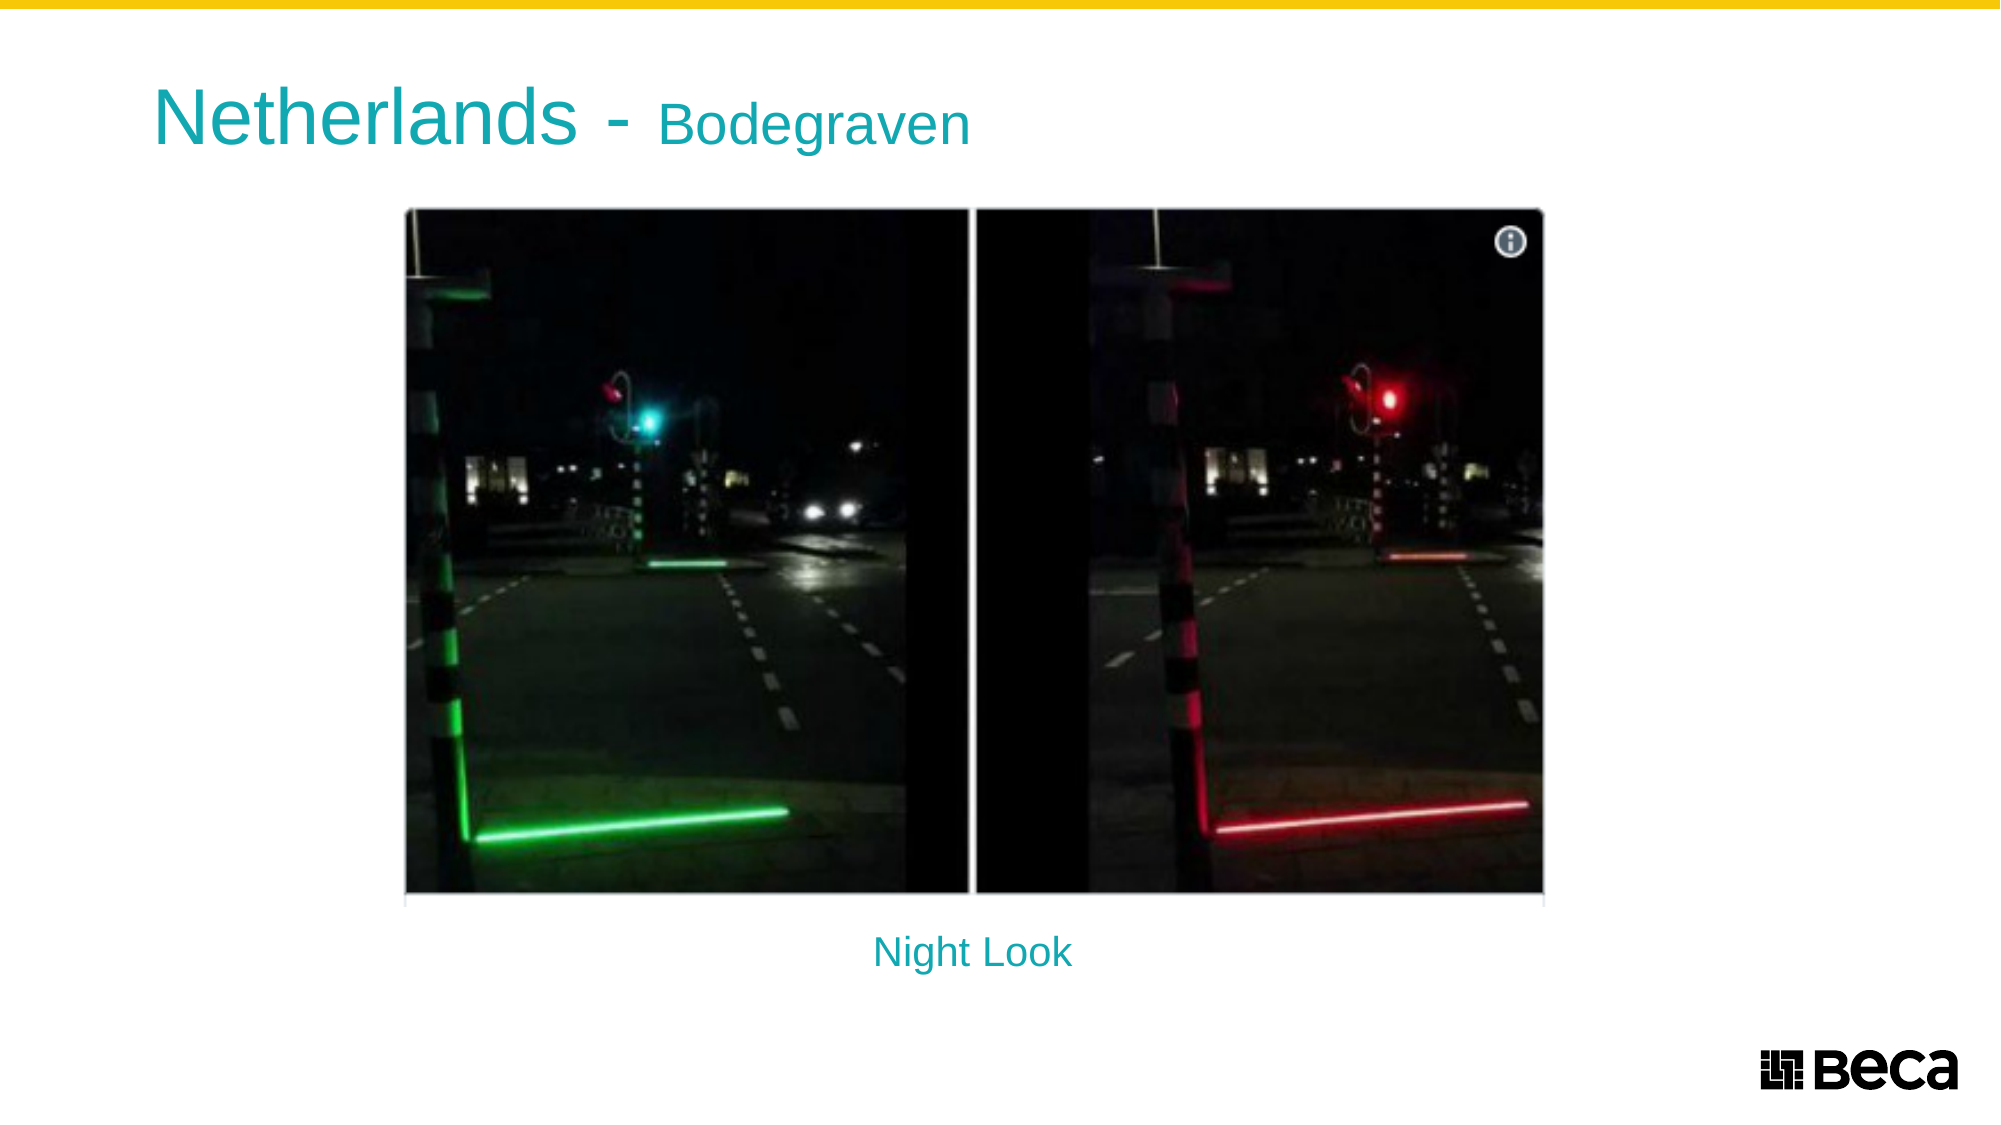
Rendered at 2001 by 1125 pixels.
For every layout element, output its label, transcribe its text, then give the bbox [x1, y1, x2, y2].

title Netherlands - Bodegraven [137, 17, 1863, 213]
picture [390, 192, 1557, 907]
list Night Look [858, 922, 1090, 989]
